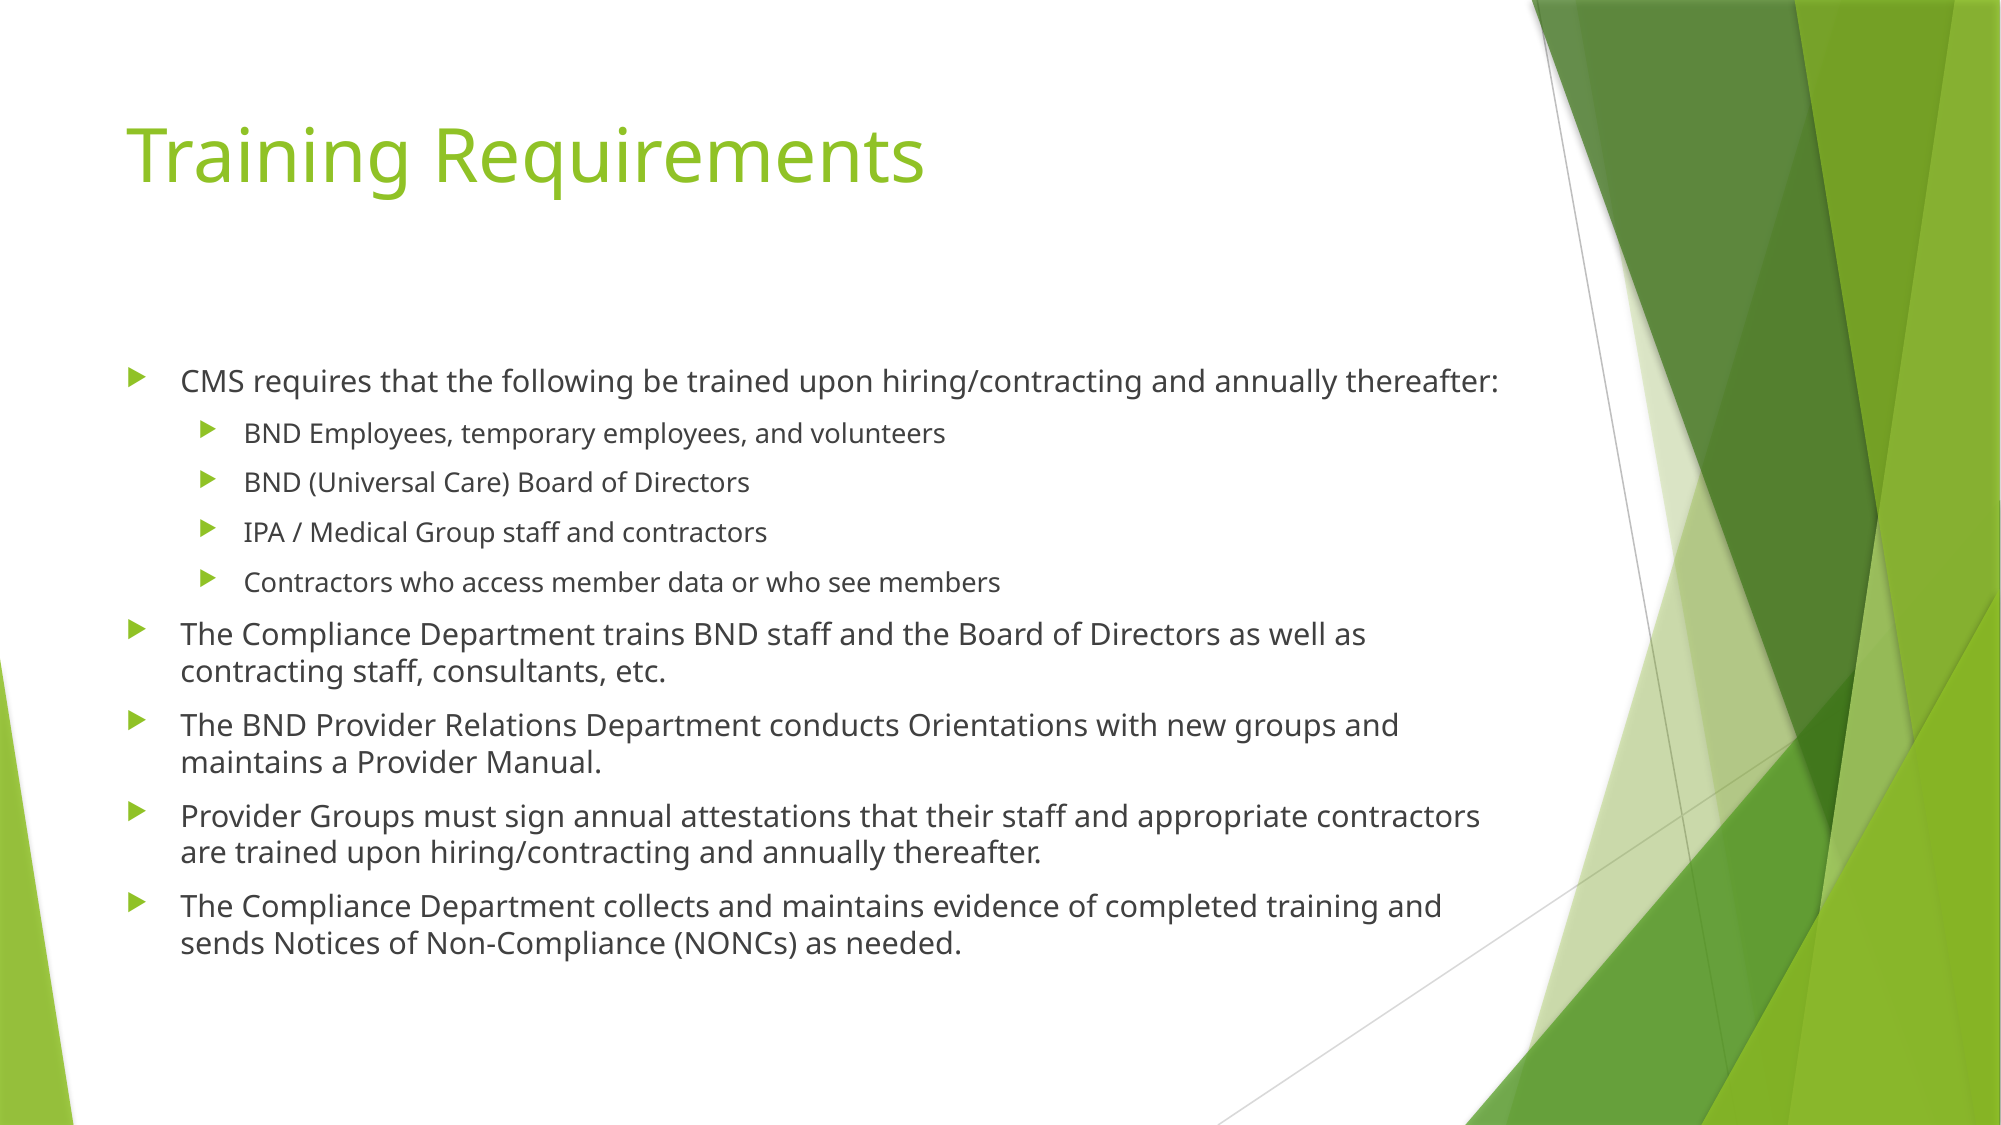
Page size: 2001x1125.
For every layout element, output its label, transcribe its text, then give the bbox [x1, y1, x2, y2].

title Training Requirements [111, 99, 1522, 317]
list CMS requires that the following be trained upon hiring/contracting and annually thereafter: BND Employees, temporary employees, and volunteers BND (Universal Care) Board of Directors IPA / Medical Group staff and contractors Contractors who access member data or who see members The Compliance Department trains BND staff and the Board of Directors as well as contracting staff, consultants, etc. The BND Provider Relations Department conducts Orientations with new groups and maintains a Provider Manual. Provider Groups must sign annual attestations that their staff and appropriate contractors are trained upon hiring/contracting and annually thereafter. The Compliance Department collects and maintains evidence of completed training and sends Notices of Non-Compliance (NONCs) as needed. [111, 354, 1522, 992]
